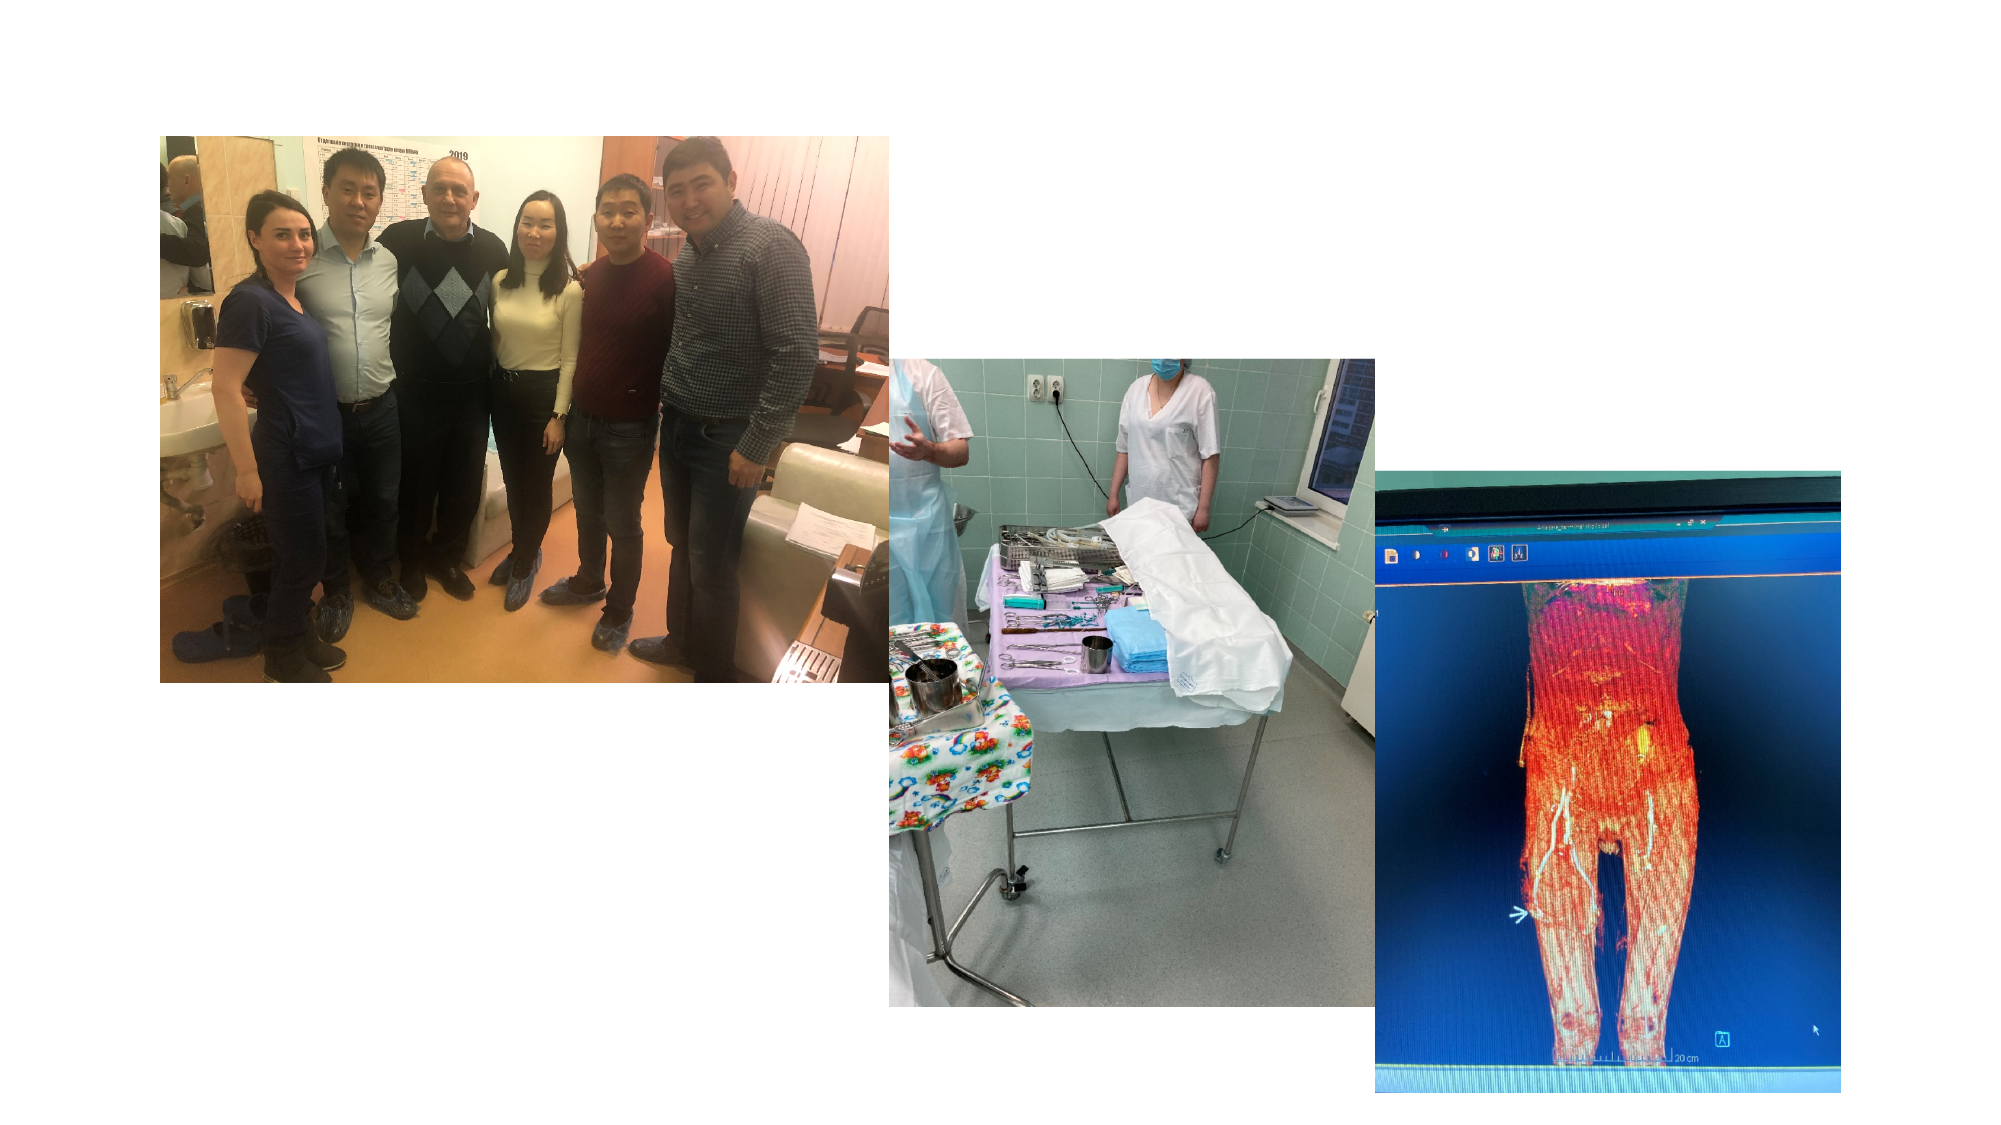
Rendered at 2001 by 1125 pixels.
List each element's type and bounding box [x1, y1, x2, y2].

picture [160, 136, 1918, 1092]
